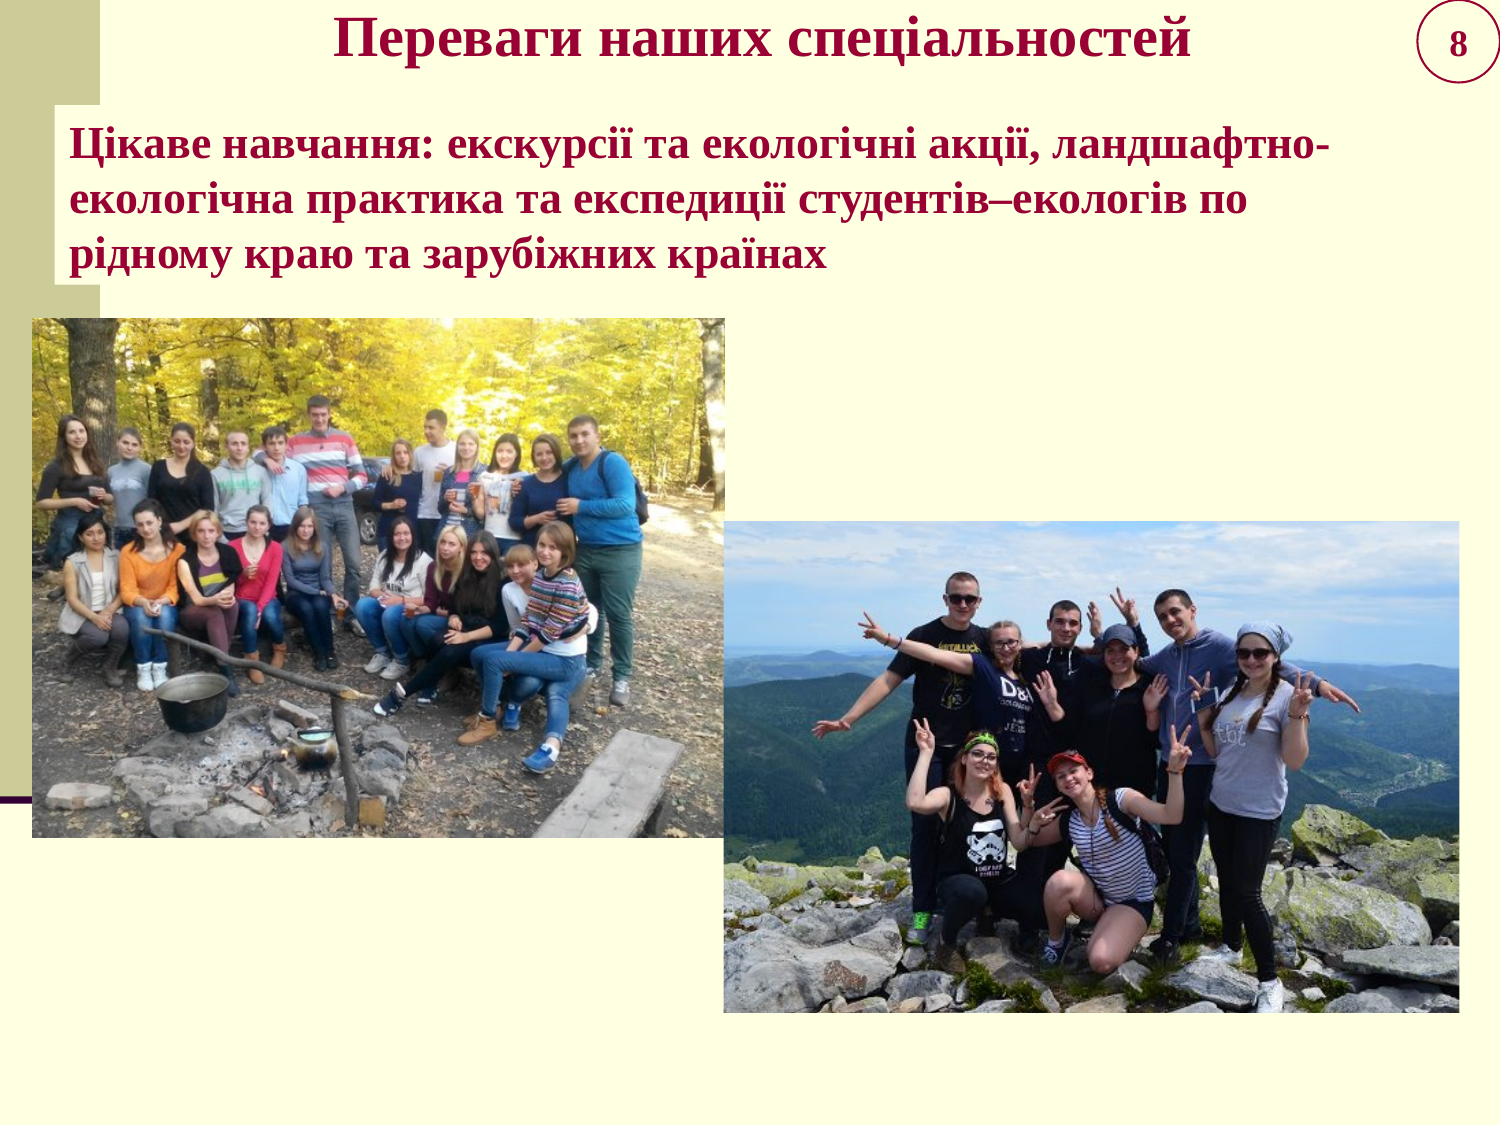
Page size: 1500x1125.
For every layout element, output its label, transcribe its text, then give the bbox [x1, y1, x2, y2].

text_box 8 [1417, 0, 1500, 83]
text_box Цікаве навчання: екскурсії та екологічні акції, ландшафтно-екологічна практика та експедиції студентів–екологів по рідному краю та зарубіжних країнах [54, 105, 1439, 285]
picture [32, 318, 1460, 1013]
title Переваги наших спеціальностей [105, 0, 1419, 66]
